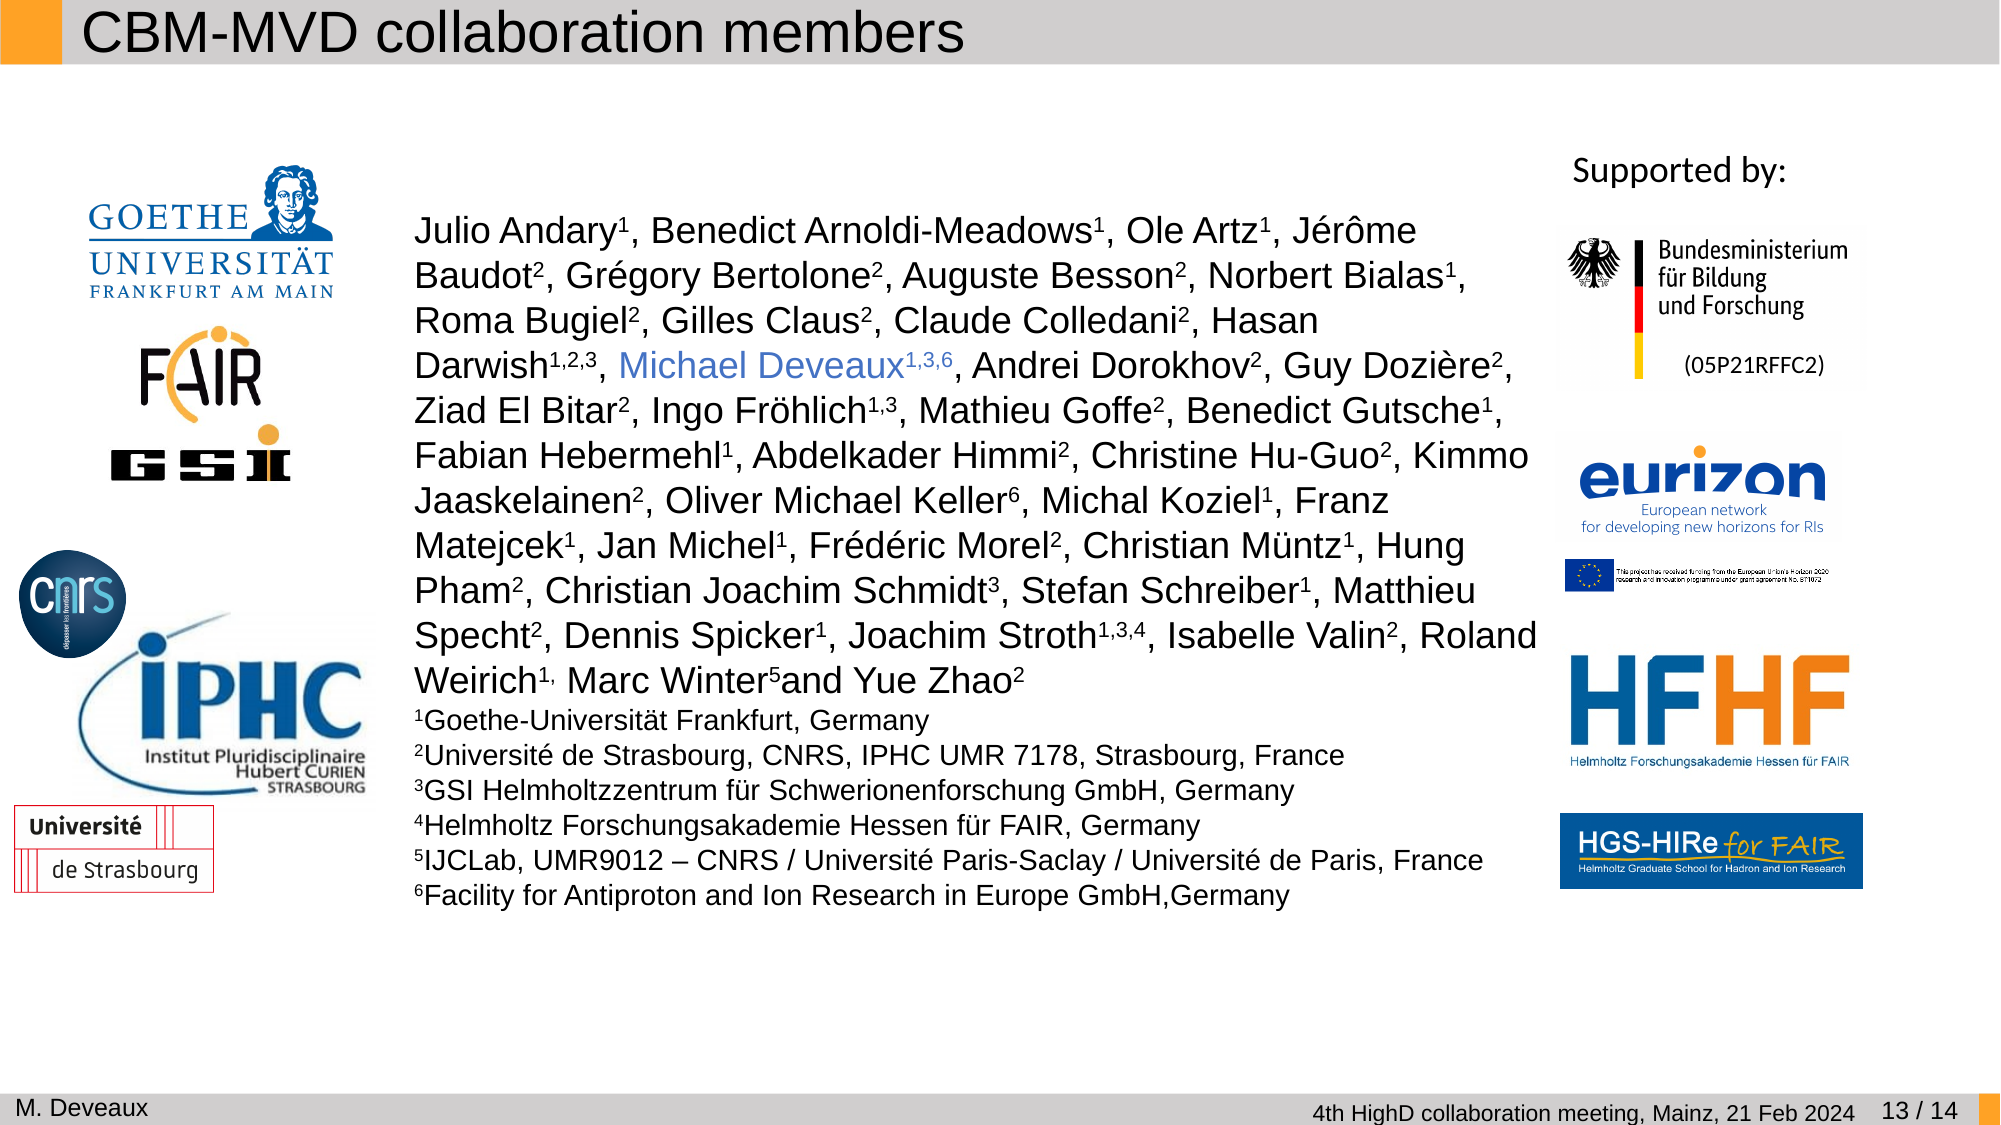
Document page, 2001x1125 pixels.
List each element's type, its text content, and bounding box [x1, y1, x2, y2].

picture [14, 549, 376, 893]
title CBM-MVD collaboration members [66, 1, 1792, 67]
picture [1555, 431, 1843, 611]
footer M. Deveaux [0, 1090, 1297, 1122]
text_box Supported by: [1557, 137, 1803, 198]
picture [1556, 225, 1867, 391]
text_box 4th HighD collaboration meeting, Mainz, 21 Feb 2024 [1297, 1090, 1871, 1125]
picture [1560, 644, 1860, 776]
text_box Julio Andary1, Benedict Arnoldi-Meadows1, Ole Artz1, Jérôme Baudot2, Grégory Bertolone2, Auguste Besson2, Norbert Bialas1, Roma Bugiel2, Gilles Claus2, Claude Colledani2, Hasan Darwish1,2,3, Michael Deveaux1,3,6, Andrei Dorokhov2, Guy Dozière2, Ziad El Bitar2, Ingo Fröhlich1,3, Mathieu Goffe2, Benedict Gutsche1, Fabian Hebermehl1, Abdelkader Himmi2, Christine Hu-Guo2, Kimmo Jaaskelainen2, Oliver Michael Keller6, Michal Koziel1, Franz Matejcek1, Jan Michel1, Frédéric Morel2, Christian Müntz1, Hung Pham2, Christian Joachim Schmidt3, Stefan Schreiber1, Matthieu Specht2, Dennis Spicker1, Joachim Stroth1,3,4, Isabelle Valin2, Roland Weirich1, Marc Winter5and Yue Zhao2 1Goethe-Universität Frankfurt, Germany 2Université de Strasbourg, CNRS, IPHC UMR 7178, Strasbourg, France 3GSI Helmholtzzentrum für Schwerionenforschung GmbH, Germany 4Helmholtz Forschungsakademie Hessen für FAIR, Germany 5IJCLab, UMR9012 – CNRS / Université Paris-Saclay / Université de Paris, France 6Facility for Antiproton and Ion Research in Europe GmbH,Germany [399, 198, 1557, 919]
picture [1560, 813, 1863, 889]
picture [72, 165, 333, 539]
slide_number 13 / 14 [1871, 1093, 1974, 1125]
